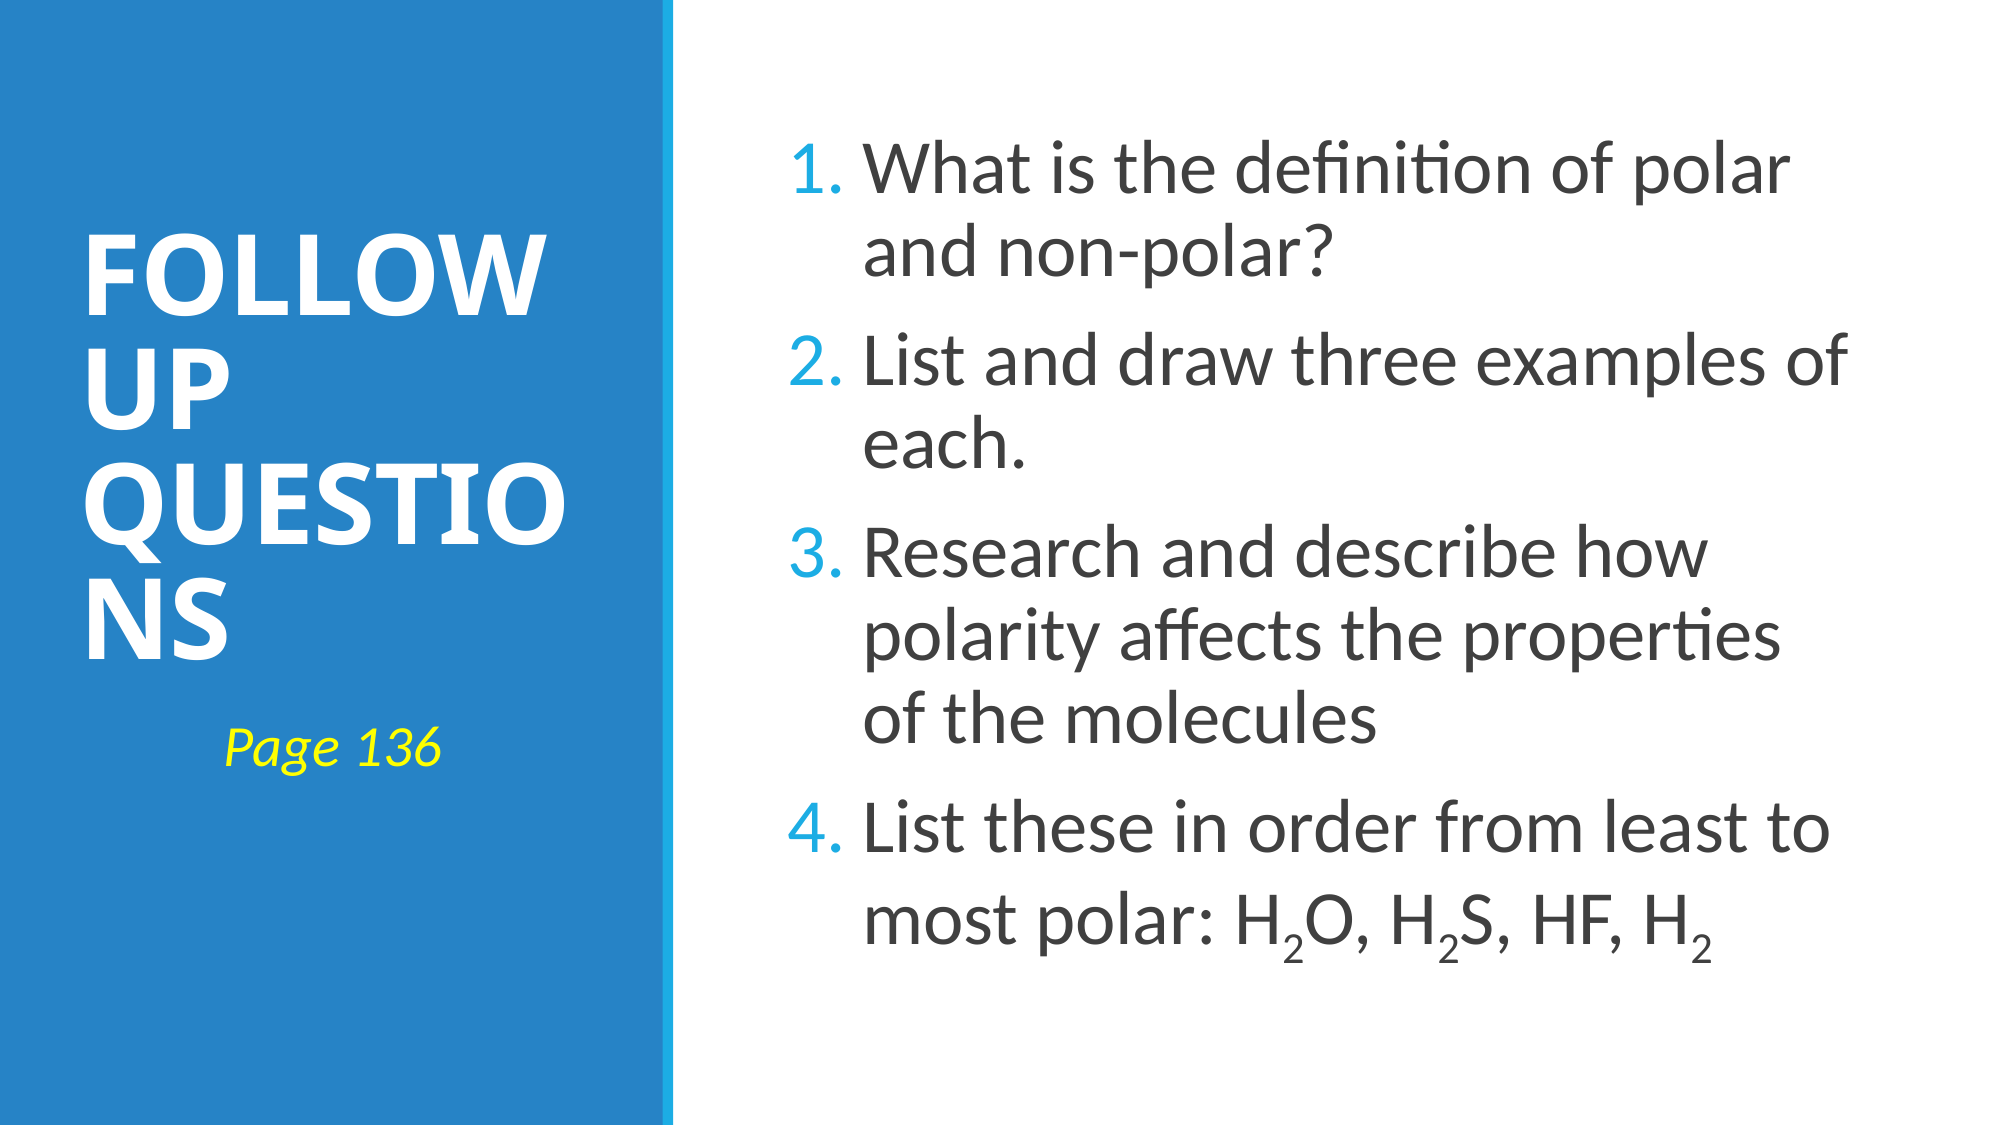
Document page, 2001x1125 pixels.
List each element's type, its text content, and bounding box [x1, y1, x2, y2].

list What is the definition of polar and non-polar? List and draw three examples of each. Research and describe how polarity affects the properties of the molecules List these in order from least to most polar: H2O, H2S, HF, H2 [787, 120, 1853, 983]
title FOLLOW UP QUESTIONS [64, 315, 617, 691]
list Page 136 [70, 708, 596, 1125]
